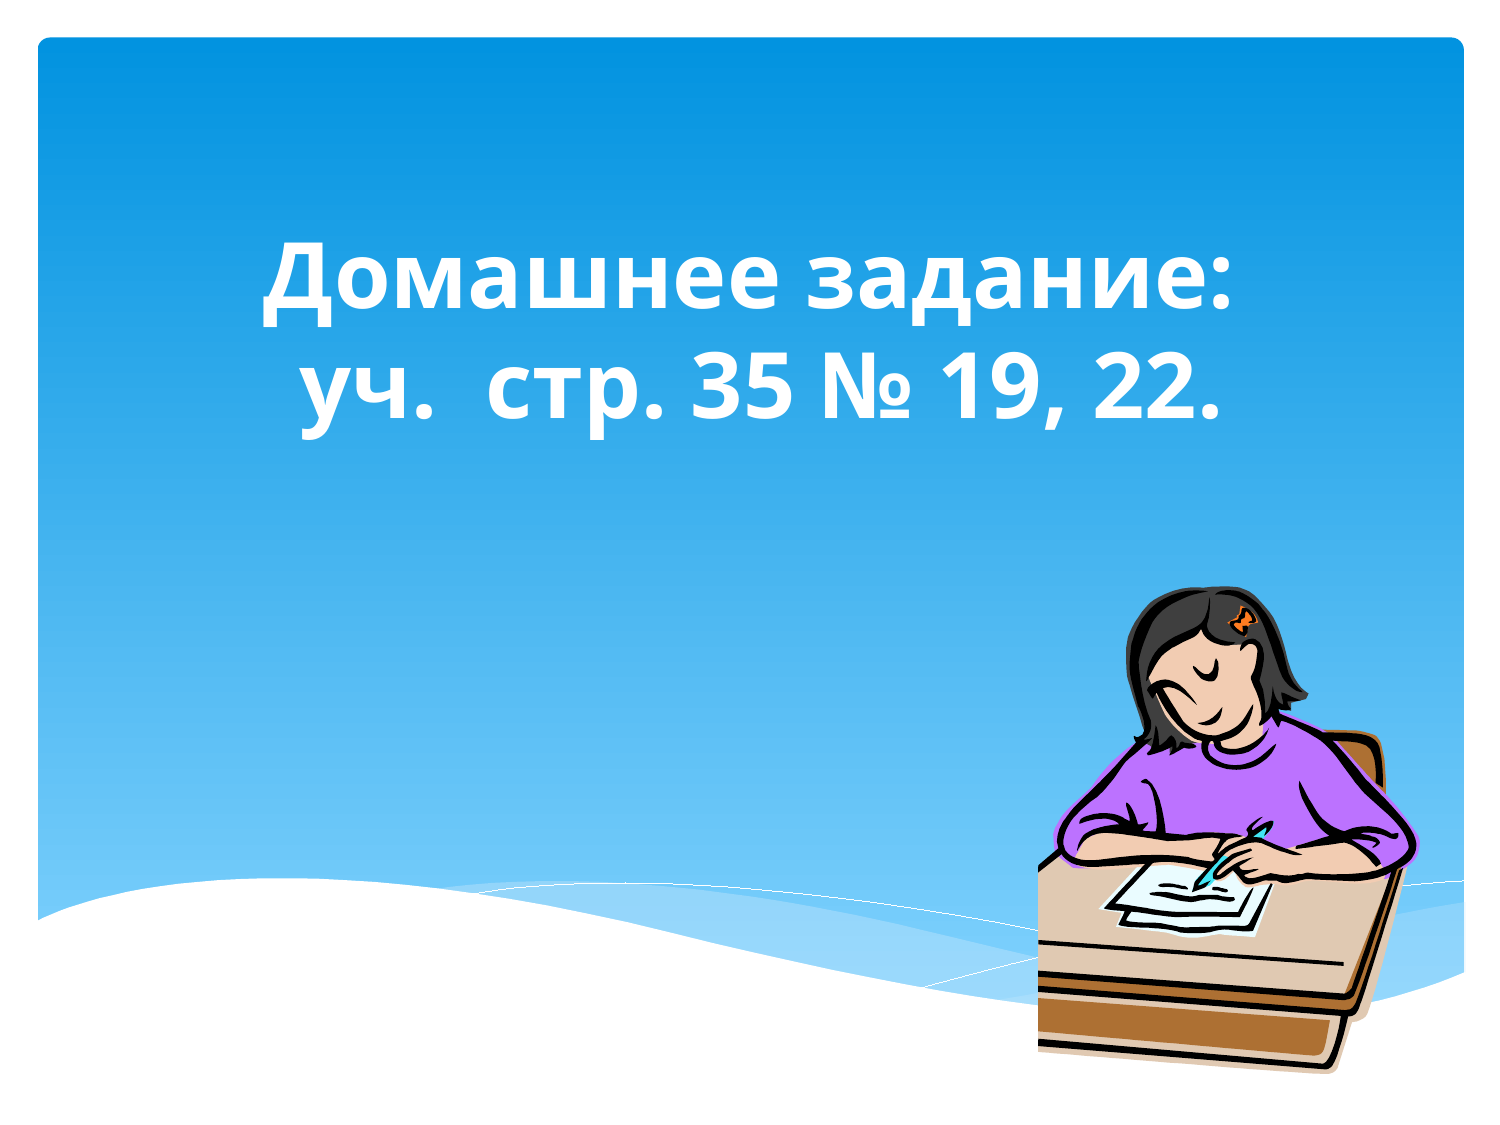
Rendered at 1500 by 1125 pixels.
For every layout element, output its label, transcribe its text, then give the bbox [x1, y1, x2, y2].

picture [1037, 585, 1423, 1075]
title Домашнее задание: уч. стр. 35 № 19, 22. [112, 262, 1388, 555]
